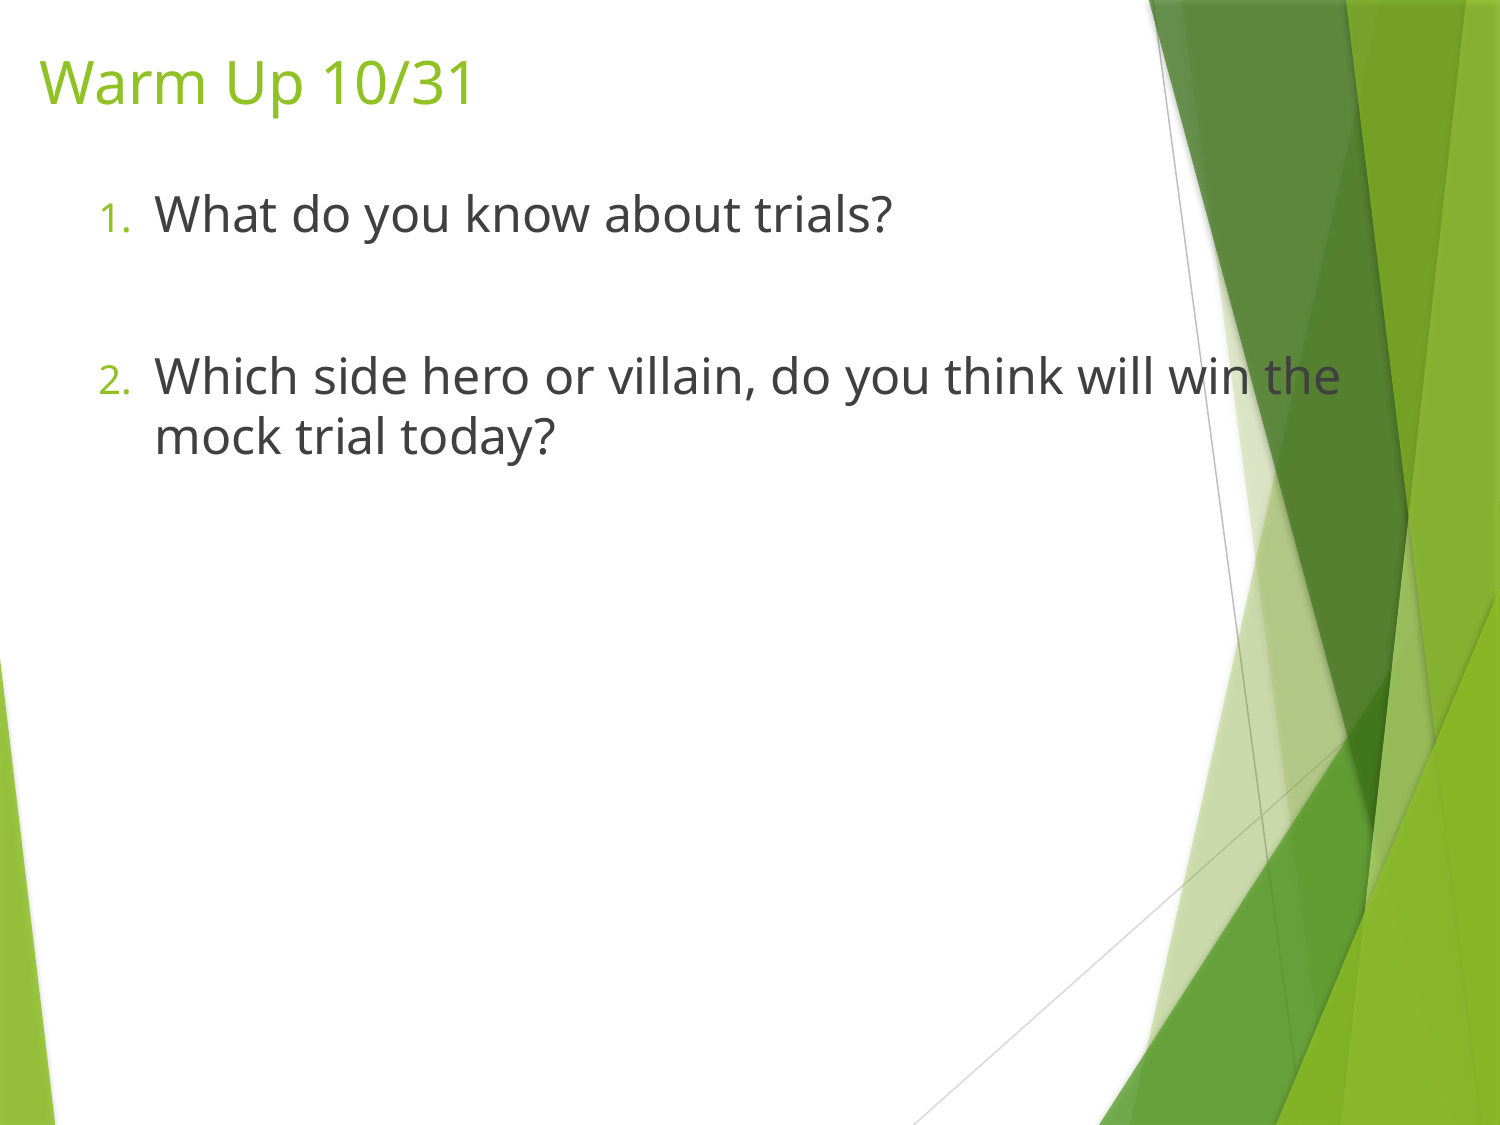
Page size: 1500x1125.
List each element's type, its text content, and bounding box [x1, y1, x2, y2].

list What do you know about trials? Which side hero or villain, do you think will win the mock trial today? [83, 174, 1438, 991]
title Warm Up 10/31 [24, 37, 1083, 125]
